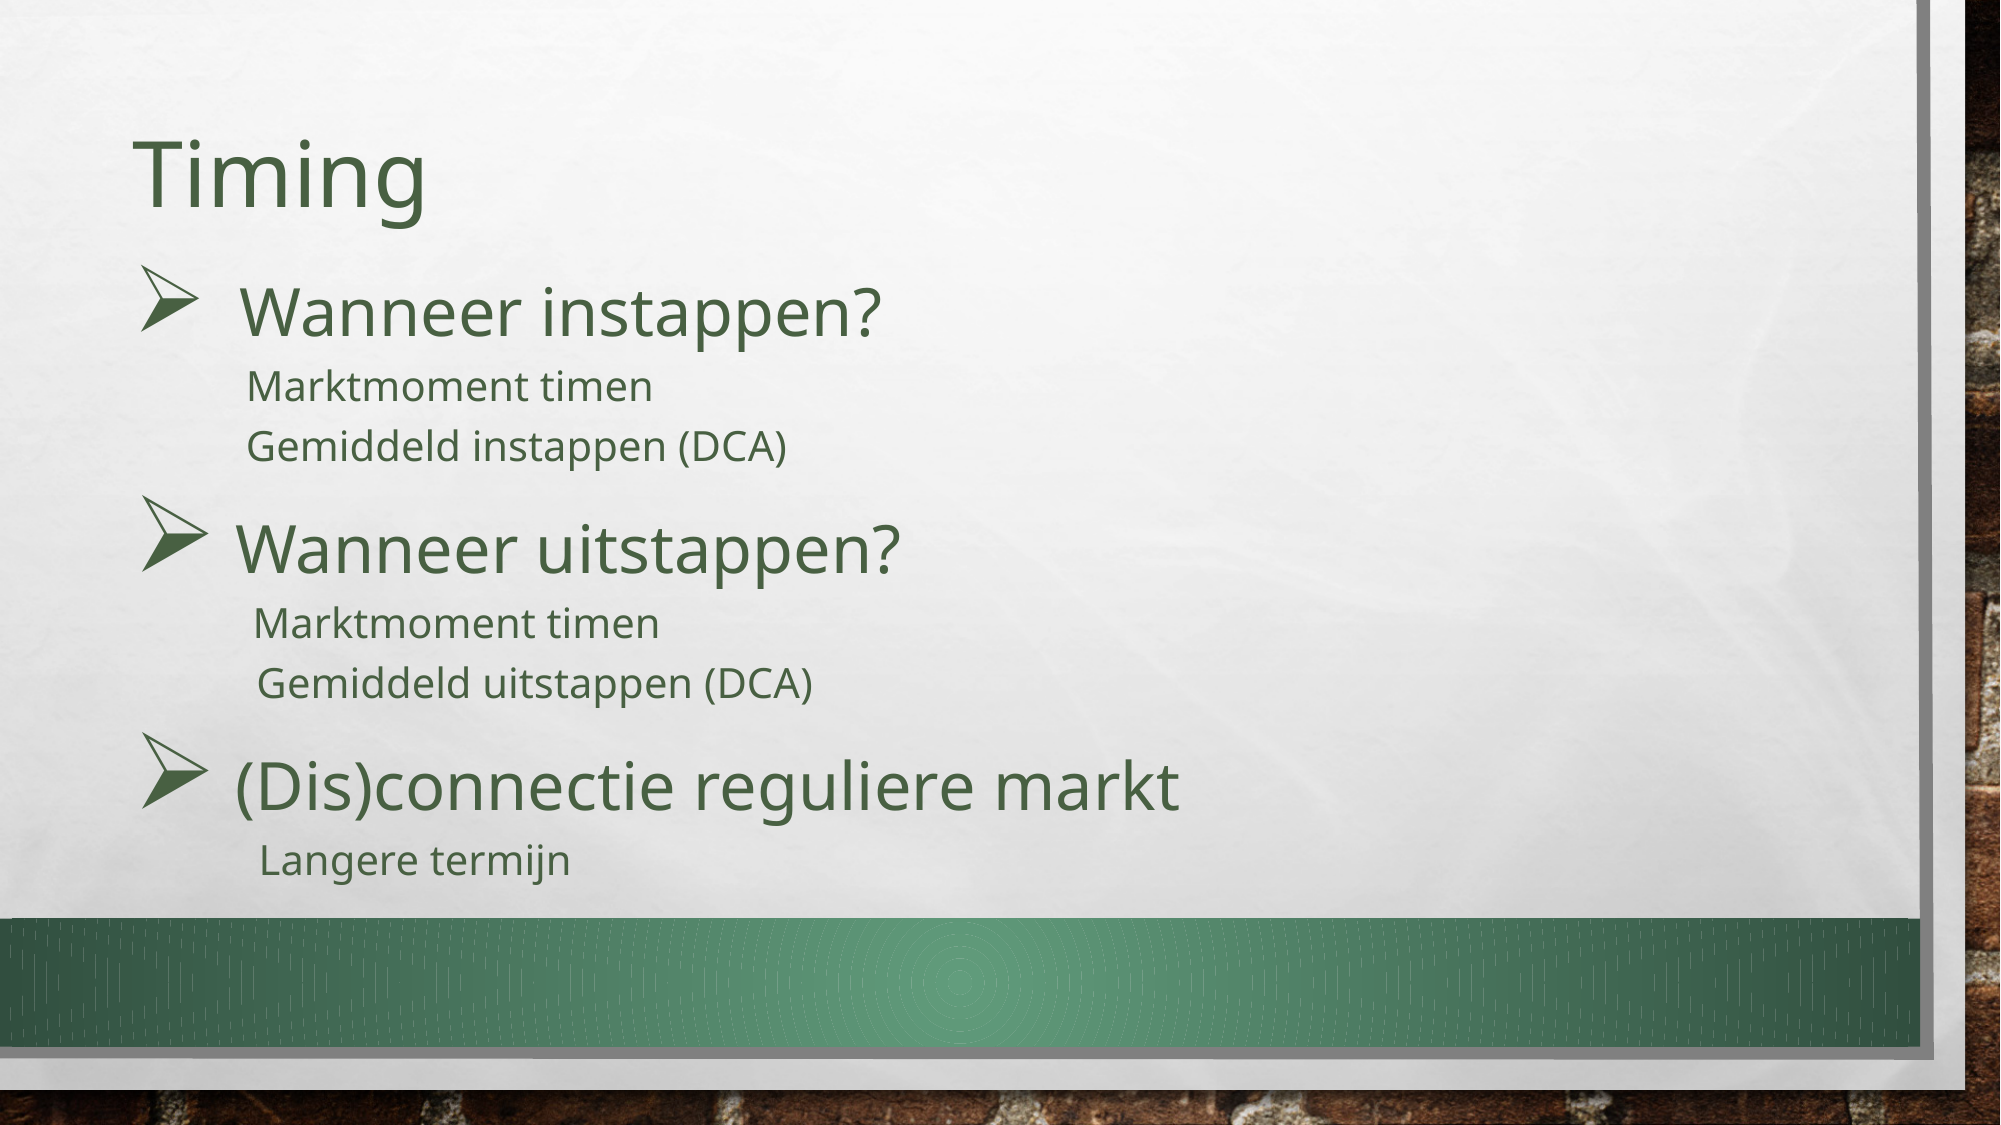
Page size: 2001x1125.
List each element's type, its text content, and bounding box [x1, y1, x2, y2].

text_box Timing [118, 108, 1824, 234]
picture [0, 0, 2000, 1125]
list Wanneer instappen? Marktmoment timen Gemiddeld instappen (DCA) Wanneer uitstappen? Marktmoment timen Gemiddeld uitstappen (DCA) (Dis)connectie reguliere markt Langere termijn [118, 235, 1824, 903]
